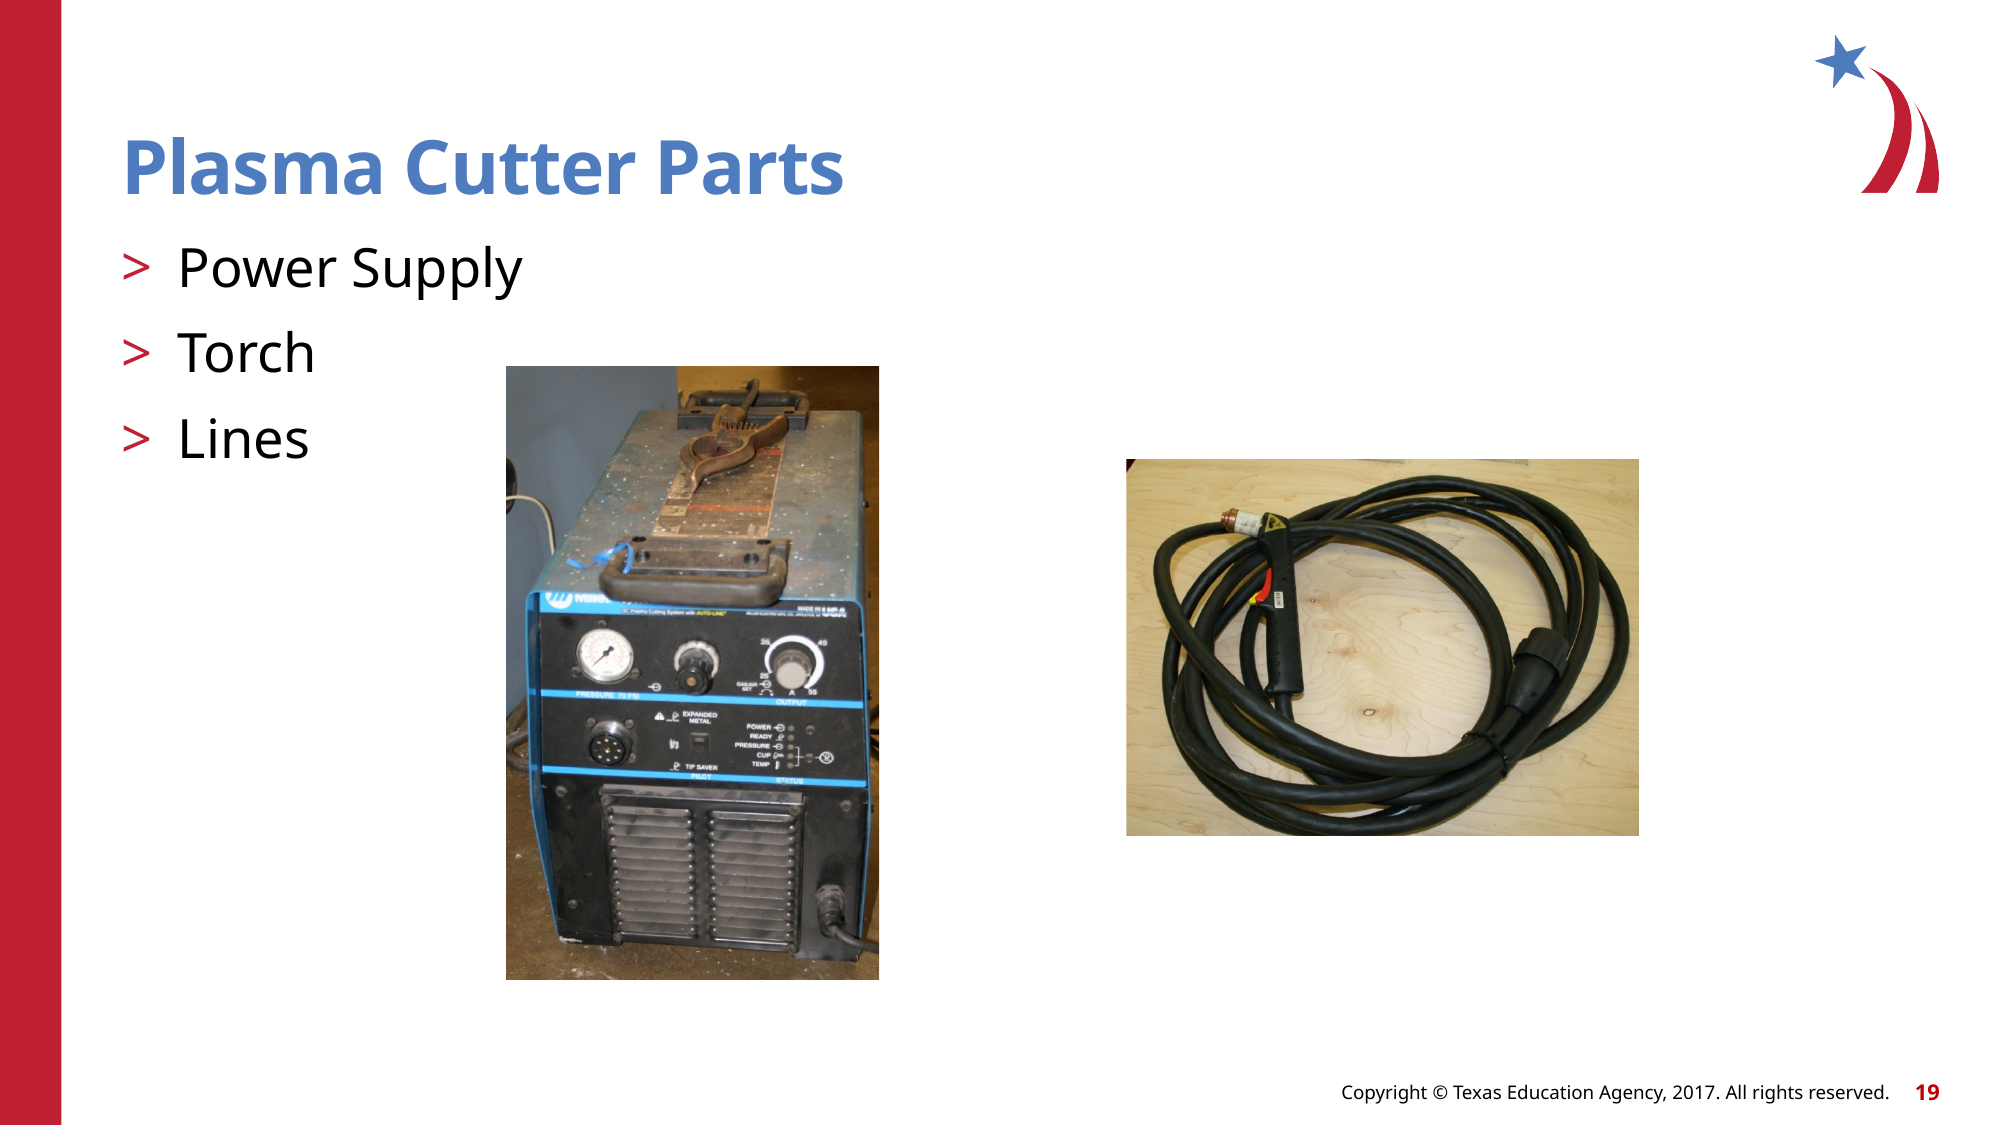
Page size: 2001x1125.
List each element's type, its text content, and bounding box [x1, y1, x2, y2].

picture [1814, 34, 1939, 193]
picture [505, 366, 880, 980]
title Plasma Cutter Parts [121, 66, 1772, 211]
picture [1126, 459, 1639, 836]
list Power Supply Torch Lines [121, 233, 1936, 1010]
